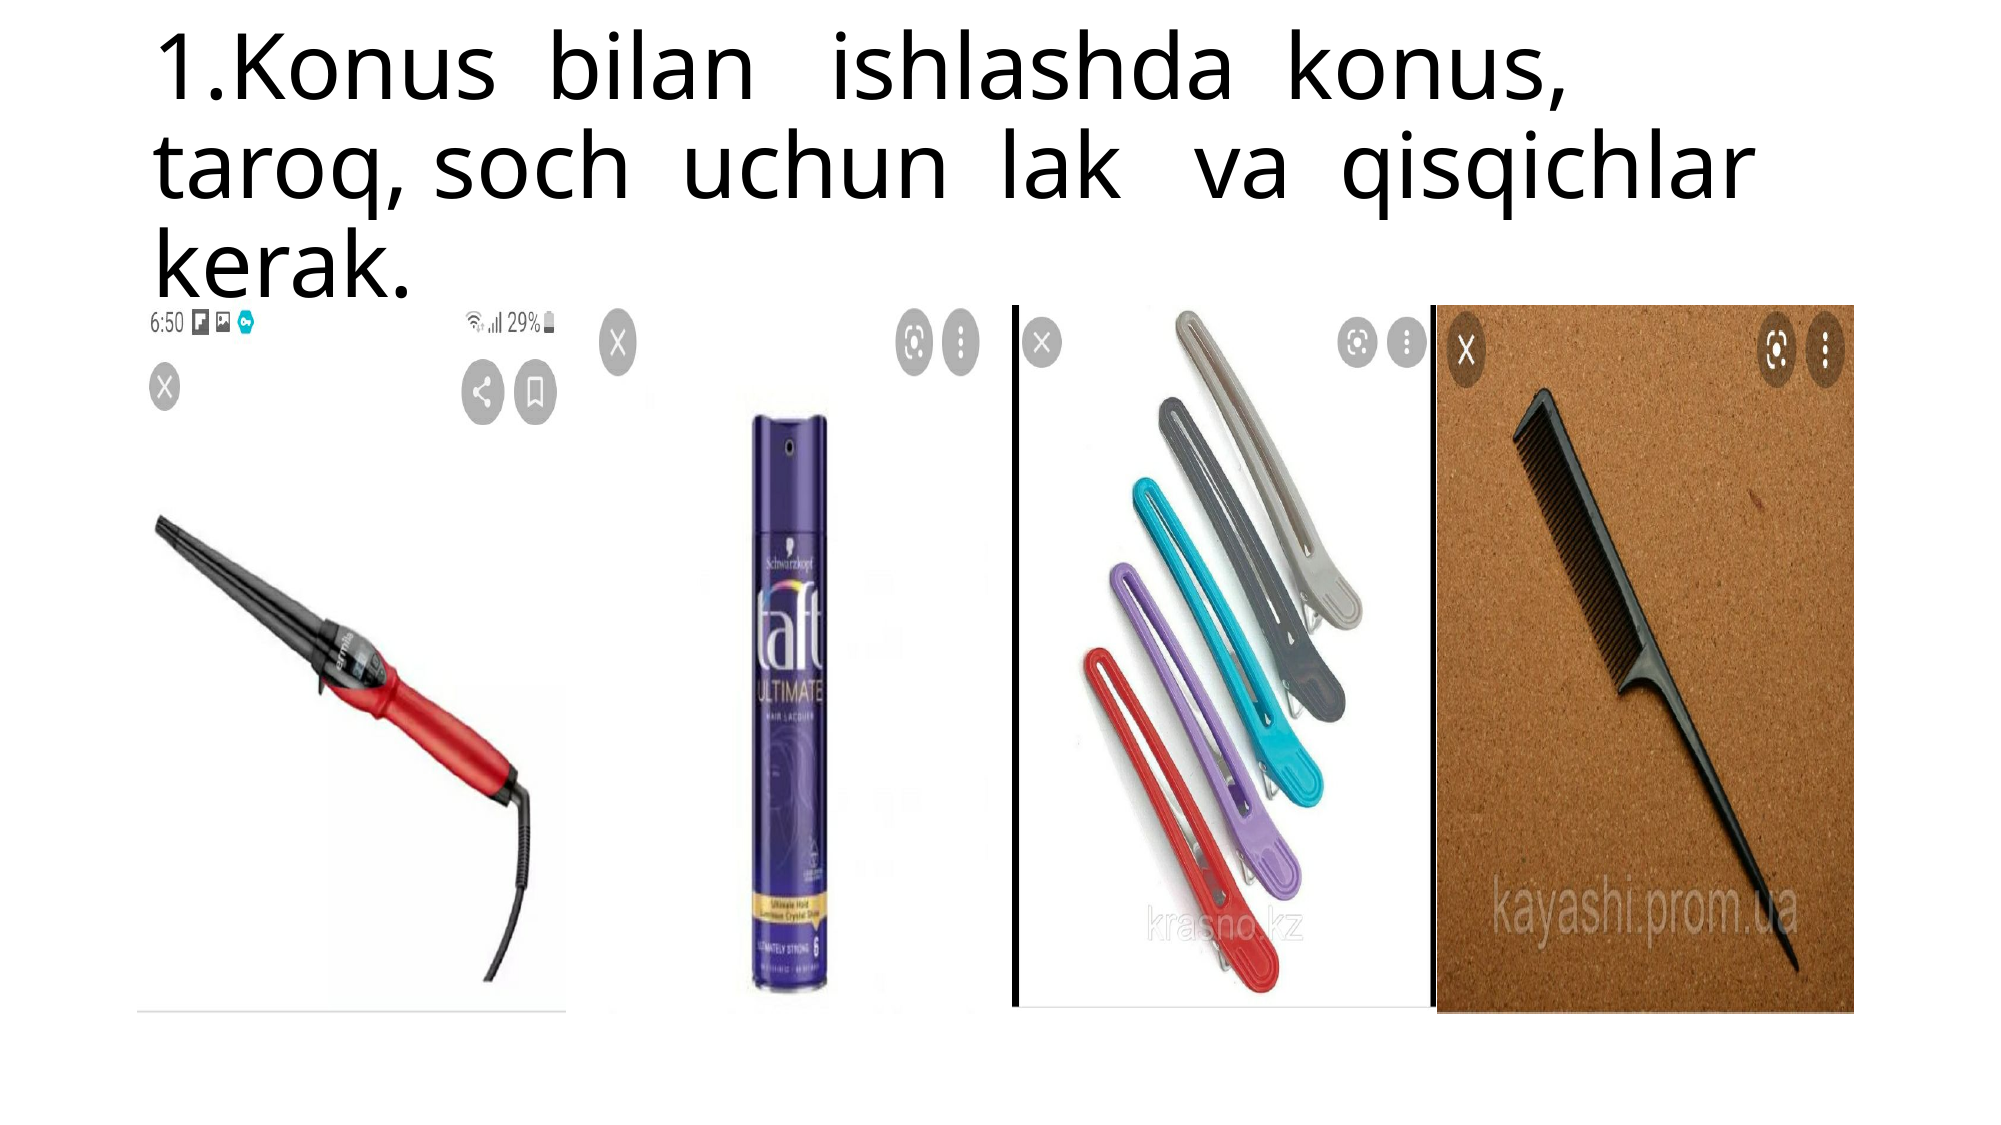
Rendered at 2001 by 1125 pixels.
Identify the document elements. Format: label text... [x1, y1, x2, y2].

picture [1437, 305, 1854, 1014]
picture [590, 305, 988, 1014]
picture [137, 299, 566, 1014]
picture [1012, 305, 1436, 1014]
title 1.Konus bilan ishlashda konus, taroq, soch uchun lak va qisqichlar kerak. [137, 59, 1863, 278]
